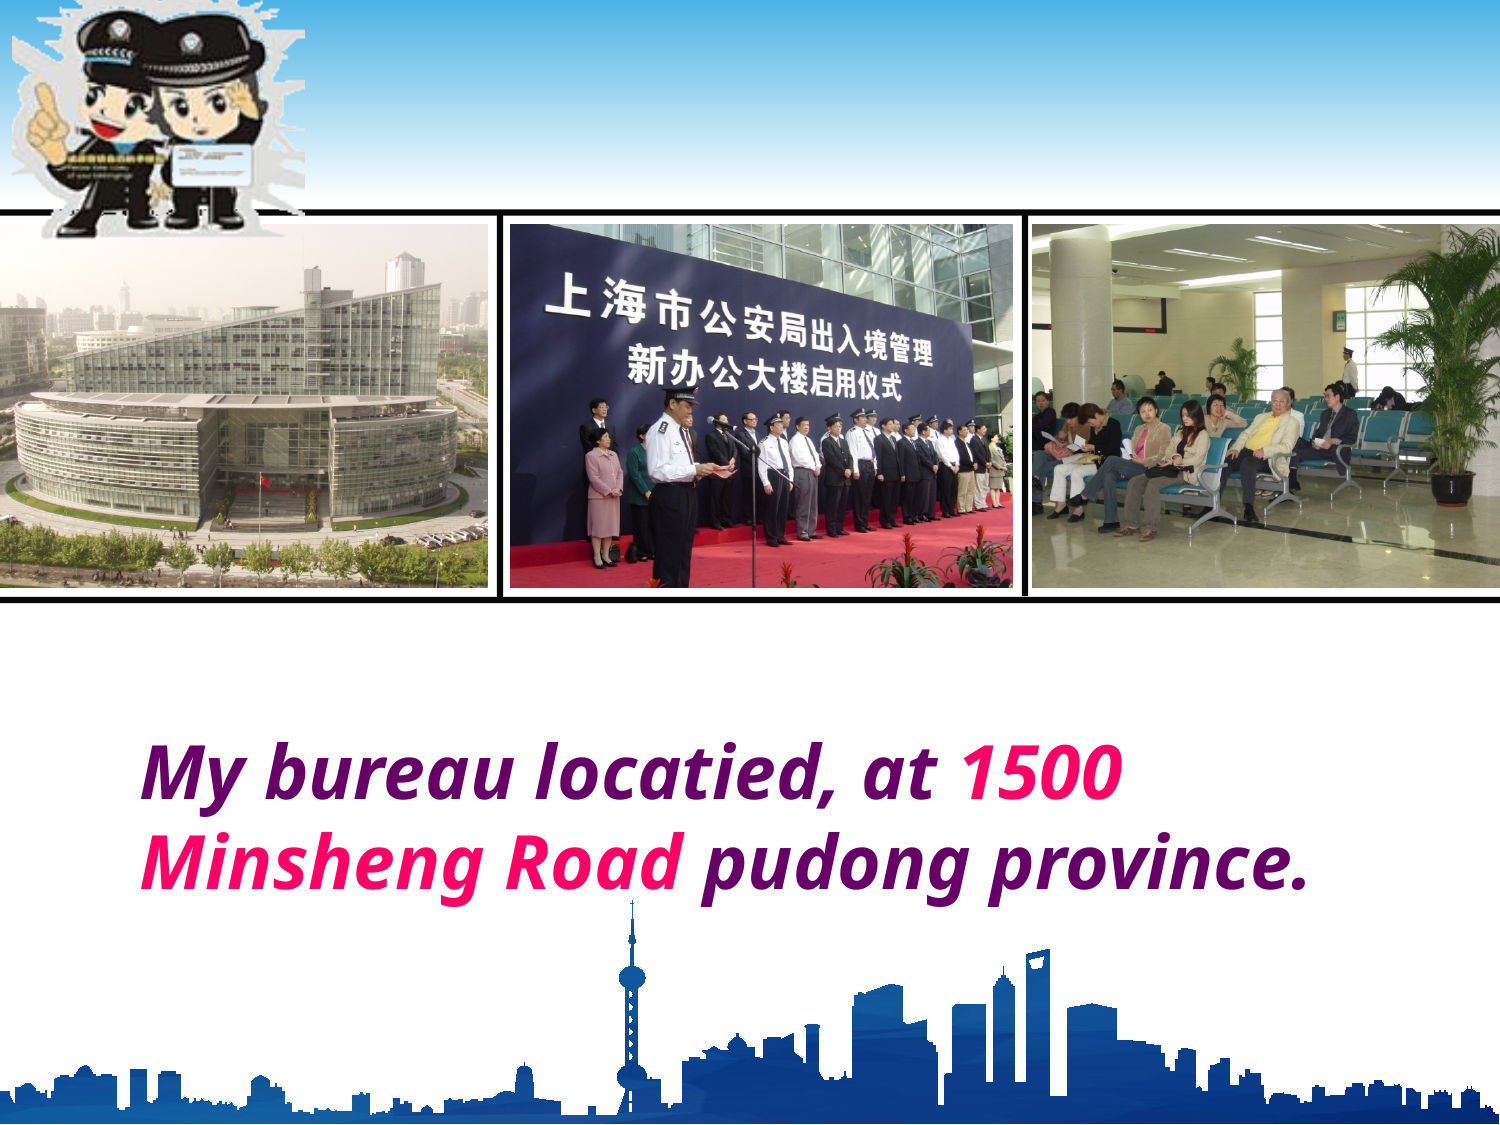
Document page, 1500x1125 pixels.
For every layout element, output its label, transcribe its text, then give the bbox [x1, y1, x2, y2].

picture [0, 912, 1499, 1124]
picture [509, 224, 1013, 588]
picture [0, 0, 488, 588]
text_box My bureau locatied, at 1500 Minsheng Road pudong province. [125, 717, 1425, 912]
picture [1032, 224, 1500, 588]
